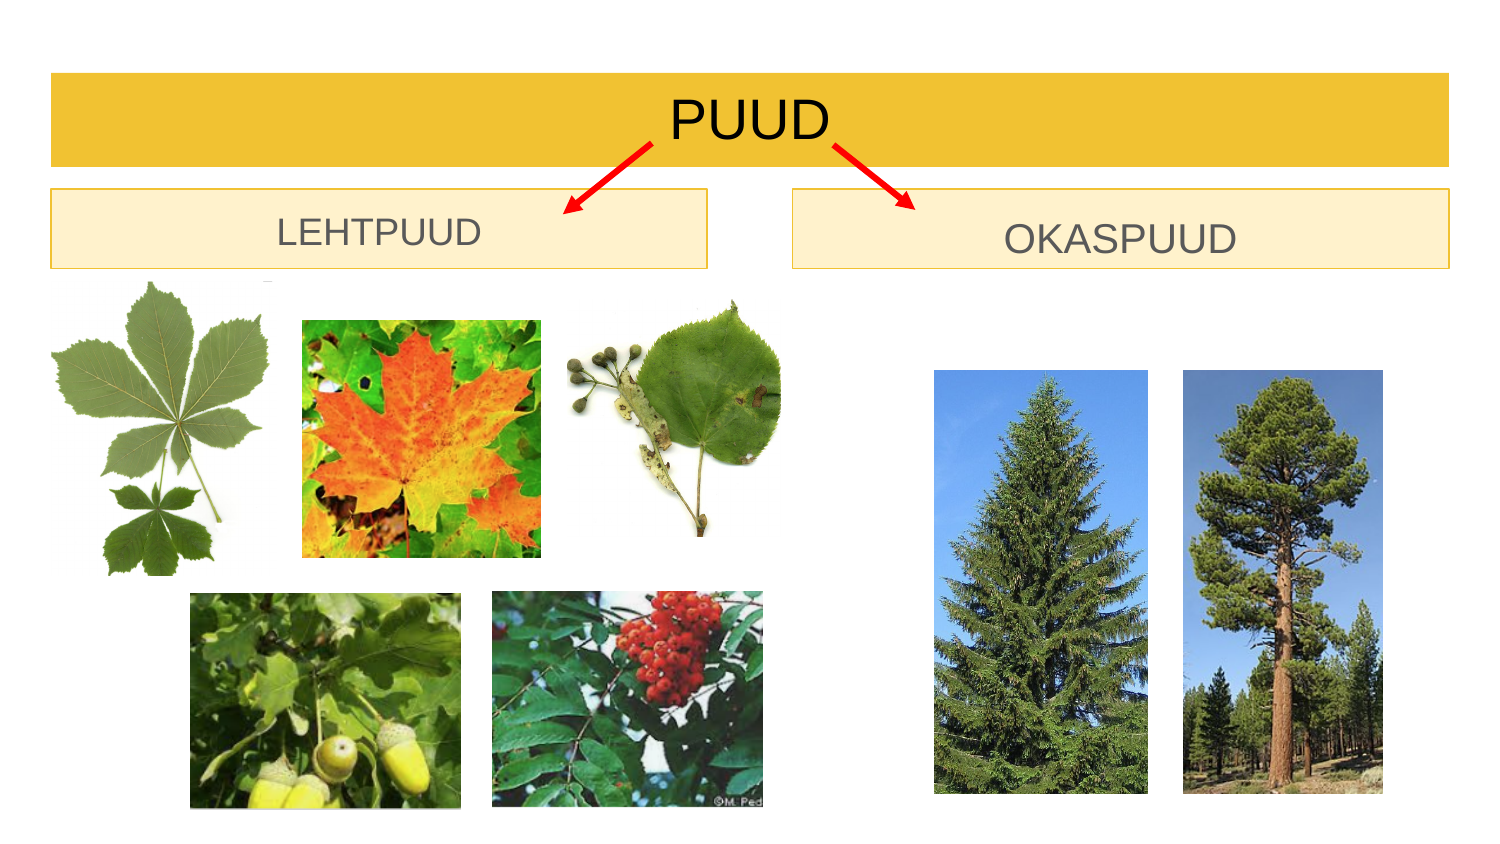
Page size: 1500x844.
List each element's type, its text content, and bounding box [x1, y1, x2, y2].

picture [16, 282, 542, 576]
title PUUD [51, 72, 1449, 167]
picture [491, 591, 763, 811]
picture [190, 592, 461, 810]
picture [1183, 370, 1383, 794]
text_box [562, 142, 653, 215]
list OKASPUUD [792, 189, 1449, 269]
picture [934, 370, 1148, 794]
picture [567, 299, 781, 537]
list LEHTPUUD [51, 189, 708, 269]
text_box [833, 144, 916, 211]
